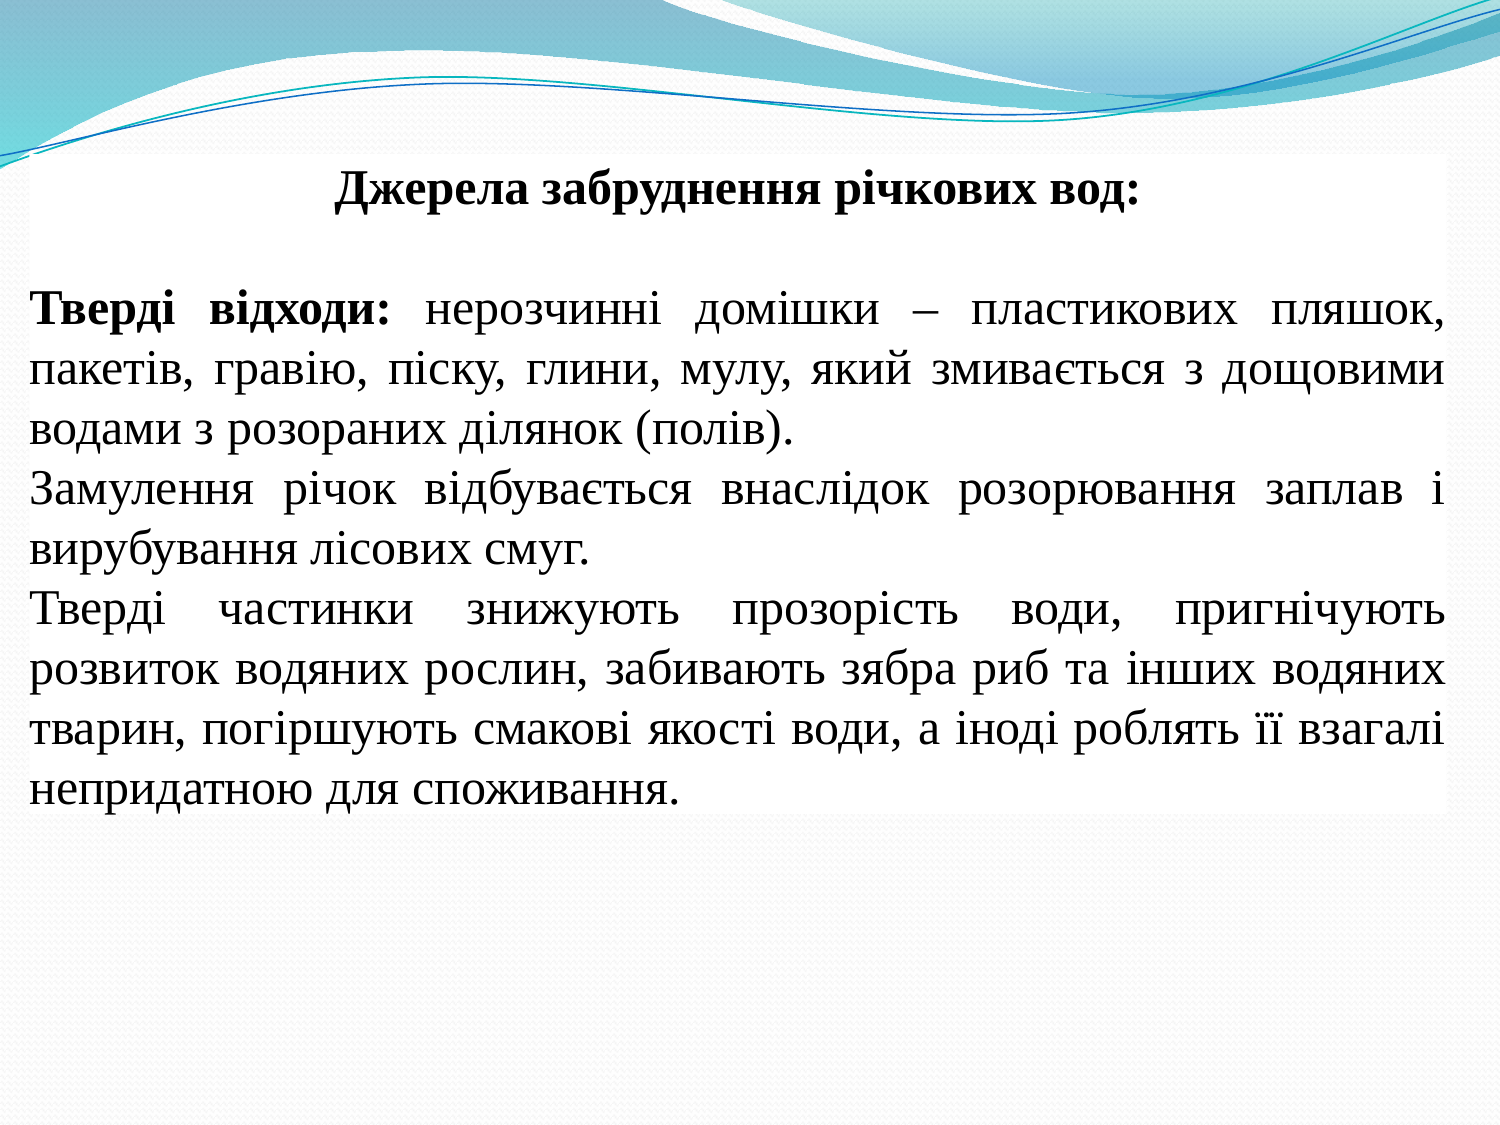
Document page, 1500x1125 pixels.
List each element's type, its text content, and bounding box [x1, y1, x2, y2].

text_box Джерела забруднення річкових вод: Тверді відходи: нерозчинні домішки – пластикових пляшок, пакетів, гравію, піску, глини, мулу, який змивається з дощовими водами з розораних ділянок (полів). Замулення річок відбувається внаслідок розорювання заплав і вирубування лісових смуг. Тверді частинки знижують прозорість води, пригнічують розвиток водяних рослин, забивають зябра риб та інших водяних тварин, погіршують смакові якості води, а іноді роблять її взагалі непридатною для споживання. [29, 154, 1447, 815]
